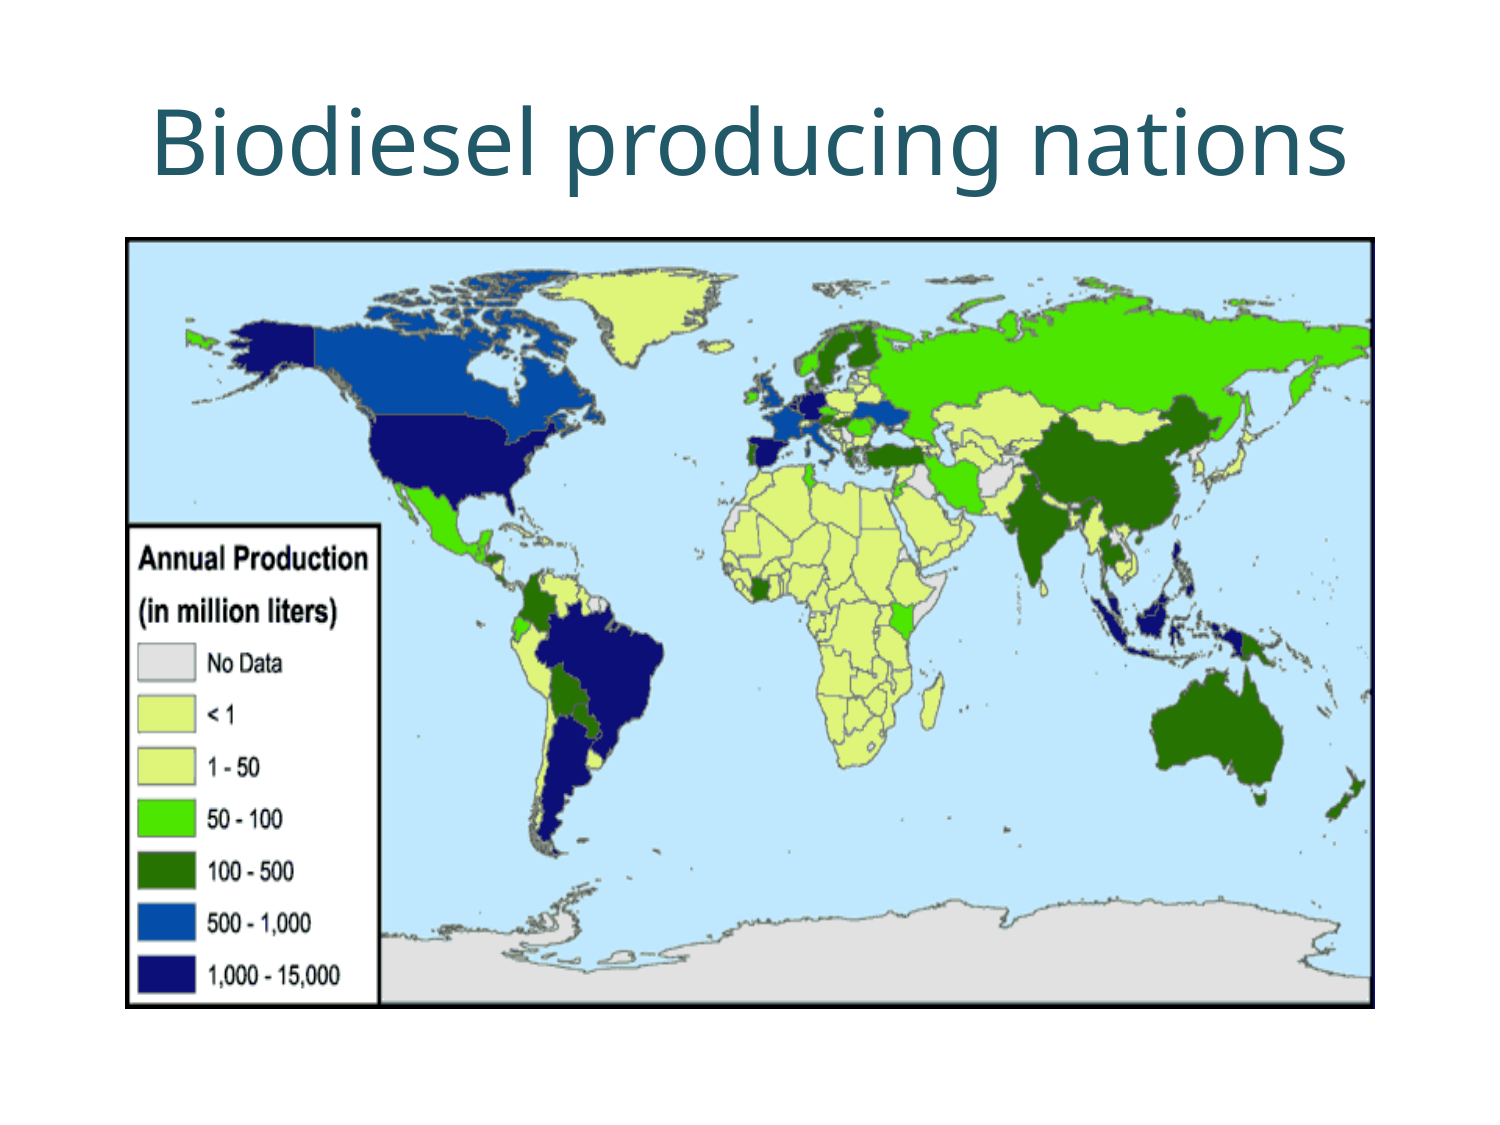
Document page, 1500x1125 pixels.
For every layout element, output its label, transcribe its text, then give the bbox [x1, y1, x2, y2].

title Biodiesel producing nations [75, 45, 1425, 233]
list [124, 237, 1376, 1009]
